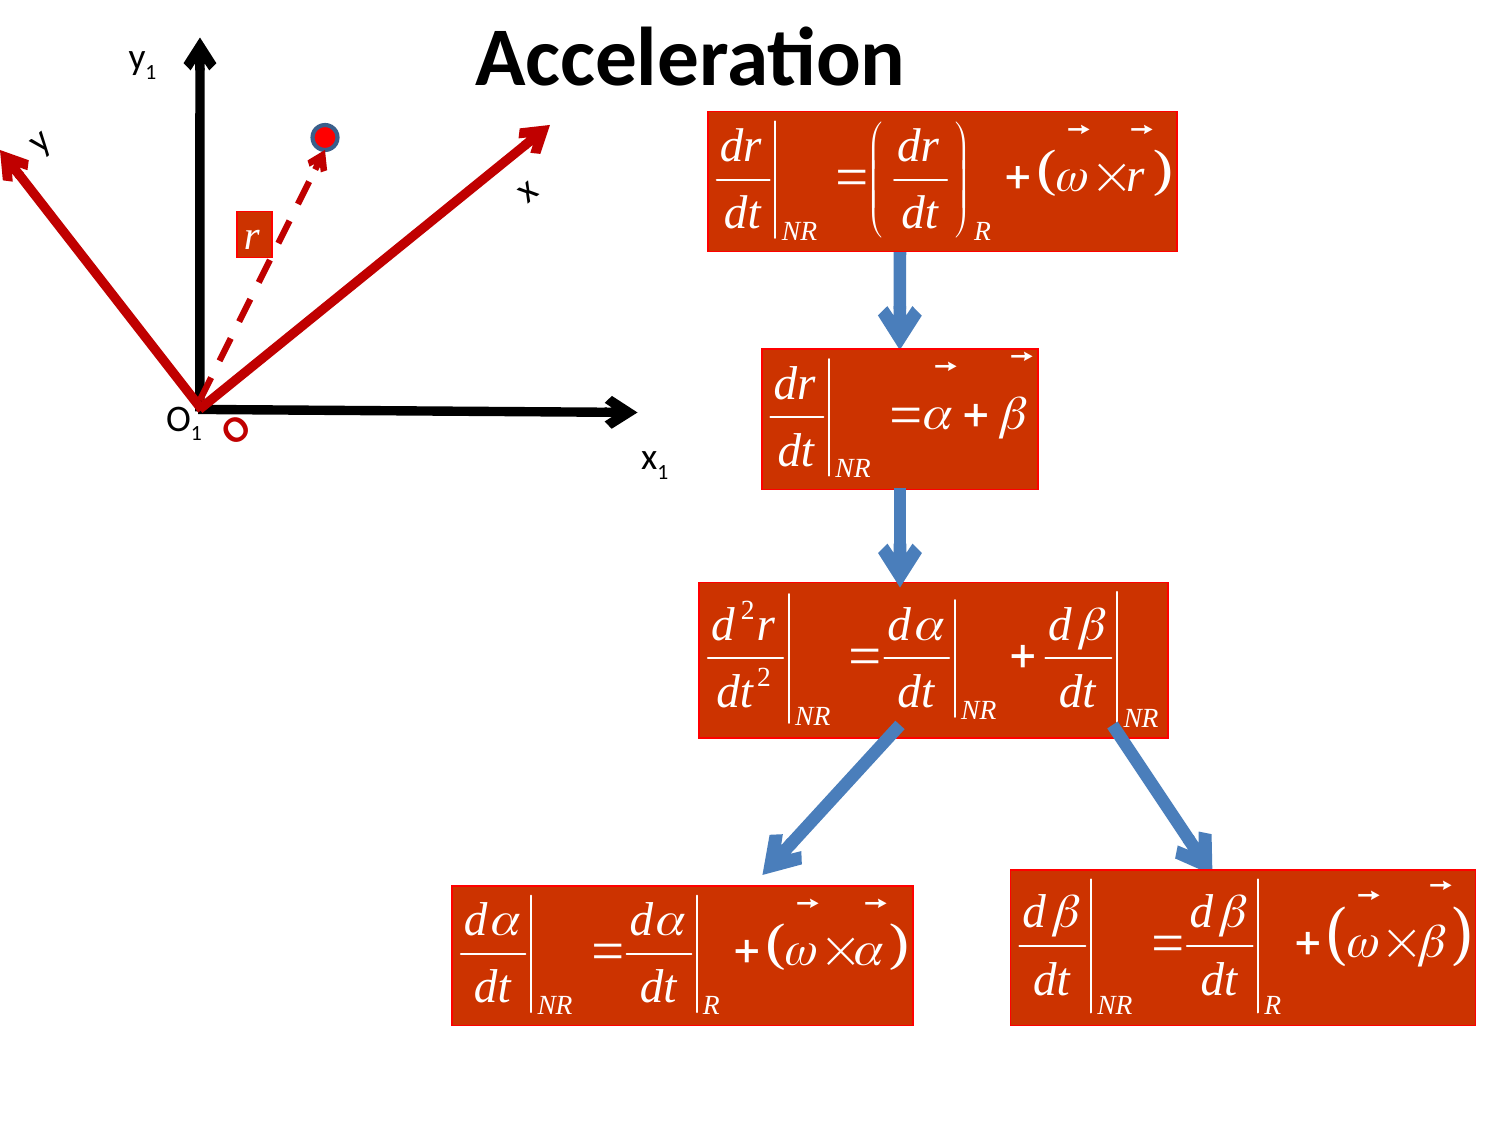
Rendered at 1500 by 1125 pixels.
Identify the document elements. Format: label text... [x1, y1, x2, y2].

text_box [1011, 870, 1476, 1026]
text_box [762, 724, 901, 876]
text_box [762, 349, 1038, 489]
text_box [237, 212, 272, 257]
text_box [452, 886, 913, 1026]
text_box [1112, 724, 1213, 869]
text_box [137, 212, 388, 338]
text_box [708, 112, 1177, 251]
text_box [519, 409, 638, 413]
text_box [699, 583, 1168, 738]
title Acceleration [519, 12, 1325, 93]
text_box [4, 0, 516, 474]
text_box x1 [626, 424, 684, 491]
